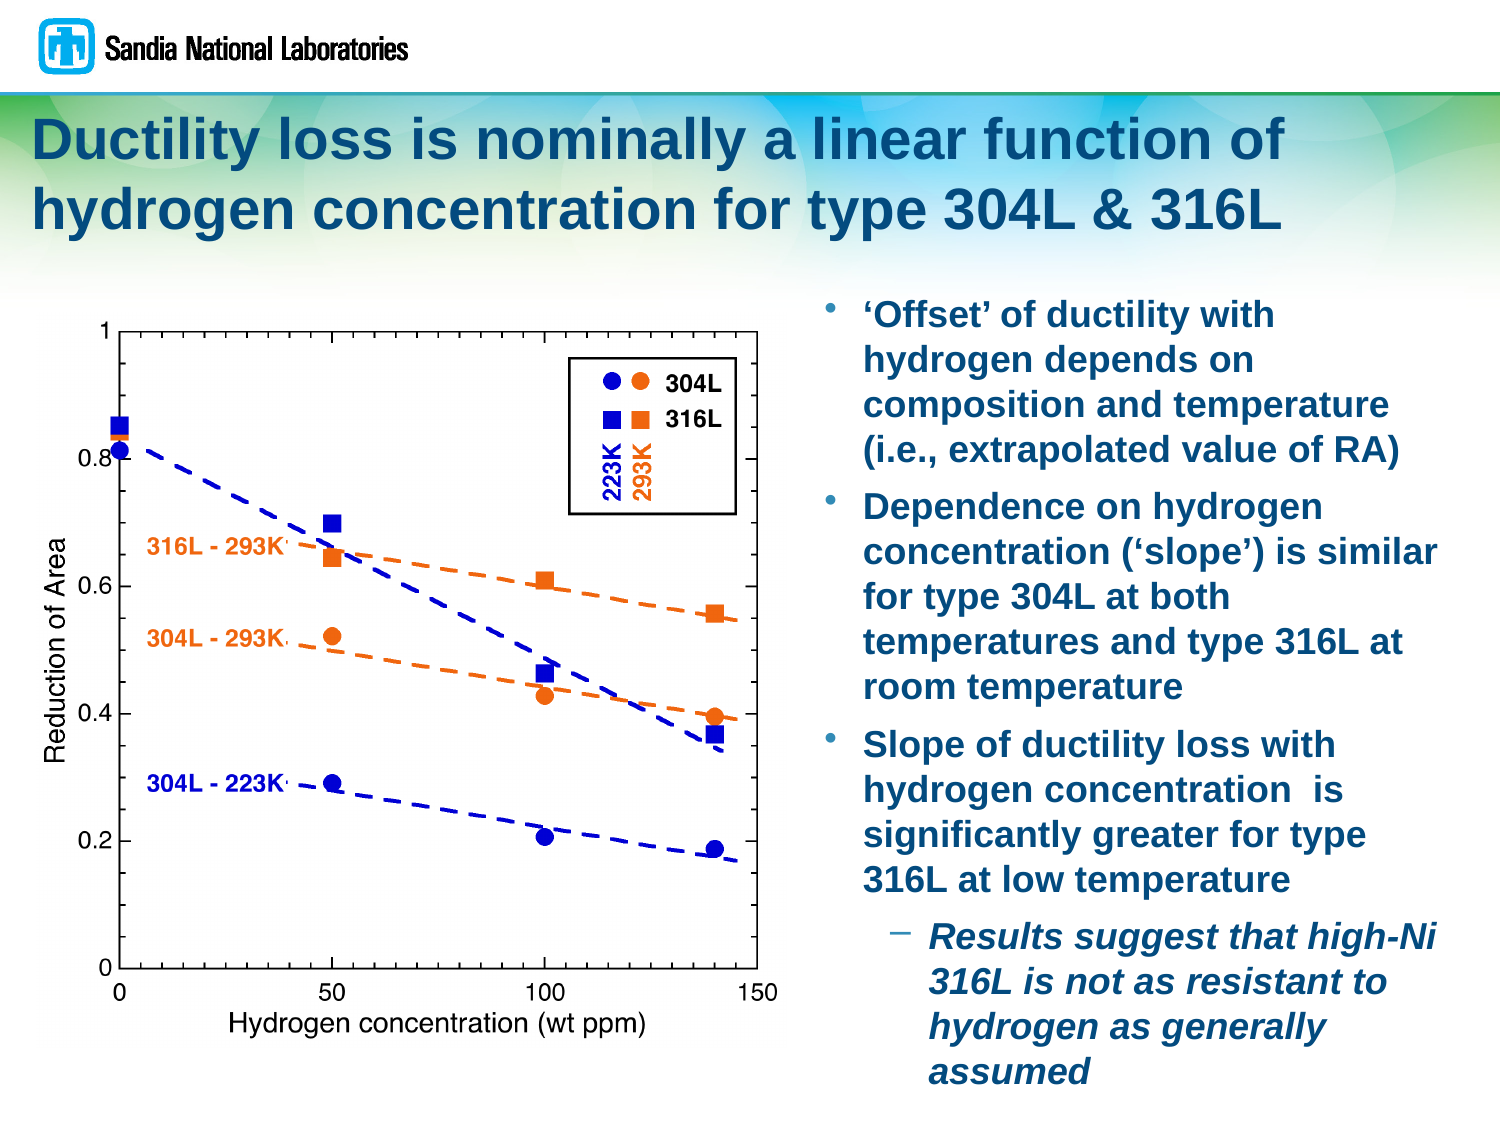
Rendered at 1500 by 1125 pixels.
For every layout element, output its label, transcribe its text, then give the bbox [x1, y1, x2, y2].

picture [0, 0, 1500, 1125]
text_box ‘Offset’ of ductility with hydrogen depends on composition and temperature (i.e., extrapolated value of RA) Dependence on hydrogen concentration (‘slope’) is similar for type 304L at both temperatures and type 316L at room temperature Slope of ductility loss with hydrogen concentration is significantly greater for type 316L at low temperature Results suggest that high-Ni 316L is not as resistant to hydrogen as generally assumed [809, 282, 1471, 1102]
title Ductility loss is nominally a linear function of hydrogen concentration for type 304L & 316L [15, 93, 1500, 224]
